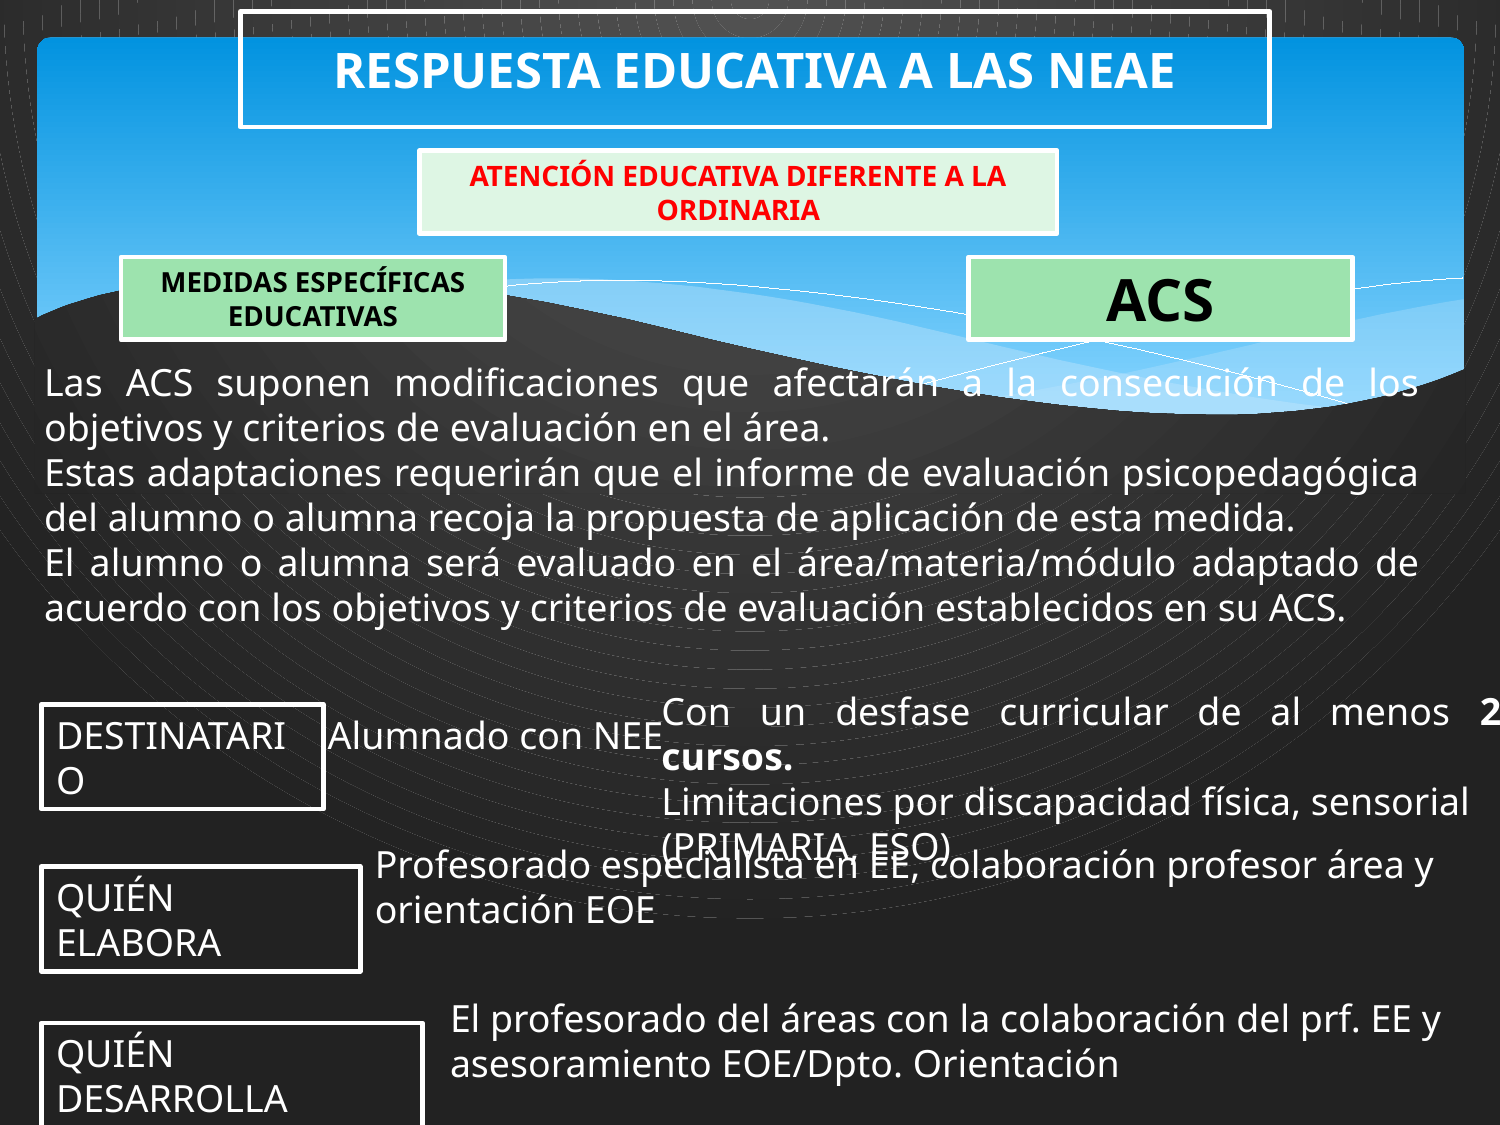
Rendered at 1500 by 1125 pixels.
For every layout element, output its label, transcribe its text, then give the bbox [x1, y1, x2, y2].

text_box El profesorado del áreas con la colaboración del prf. EE y asesoramiento EOE/Dpto. Orientación [435, 987, 1483, 1093]
text_box MEDIDAS ESPECÍFICAS EDUCATIVAS [121, 257, 505, 340]
text_box DESTINATARIO [41, 704, 324, 809]
text_box Las ACS suponen modificaciones que afectarán a la consecución de los objetivos y criterios de evaluación en el área. Estas adaptaciones requerirán que el informe de evaluación psicopedagógica del alumno o alumna recoja la propuesta de aplicación de esta medida. El alumno o alumna será evaluado en el área/materia/módulo adaptado de acuerdo con los objetivos y criterios de evaluación establecidos en su ACS. [29, 351, 1436, 637]
text_box ATENCIÓN EDUCATIVA DIFERENTE A LA ORDINARIA [419, 150, 1058, 234]
text_box QUIÉN ELABORA [41, 866, 361, 972]
title RESPUESTA EDUCATIVA A LAS NEAE [240, 11, 1270, 128]
text_box Profesorado especialista en EE, colaboración profesor área y orientación EOE [360, 834, 1500, 939]
text_box Alumnado con NEE [312, 704, 646, 764]
text_box ACS [968, 257, 1353, 340]
text_box QUIÉN DESARROLLA [41, 1023, 423, 1125]
text_box Con un desfase curricular de al menos 2 cursos. Limitaciones por discapacidad física, sensorial (PRIMARIA, ESO) [646, 680, 1500, 834]
